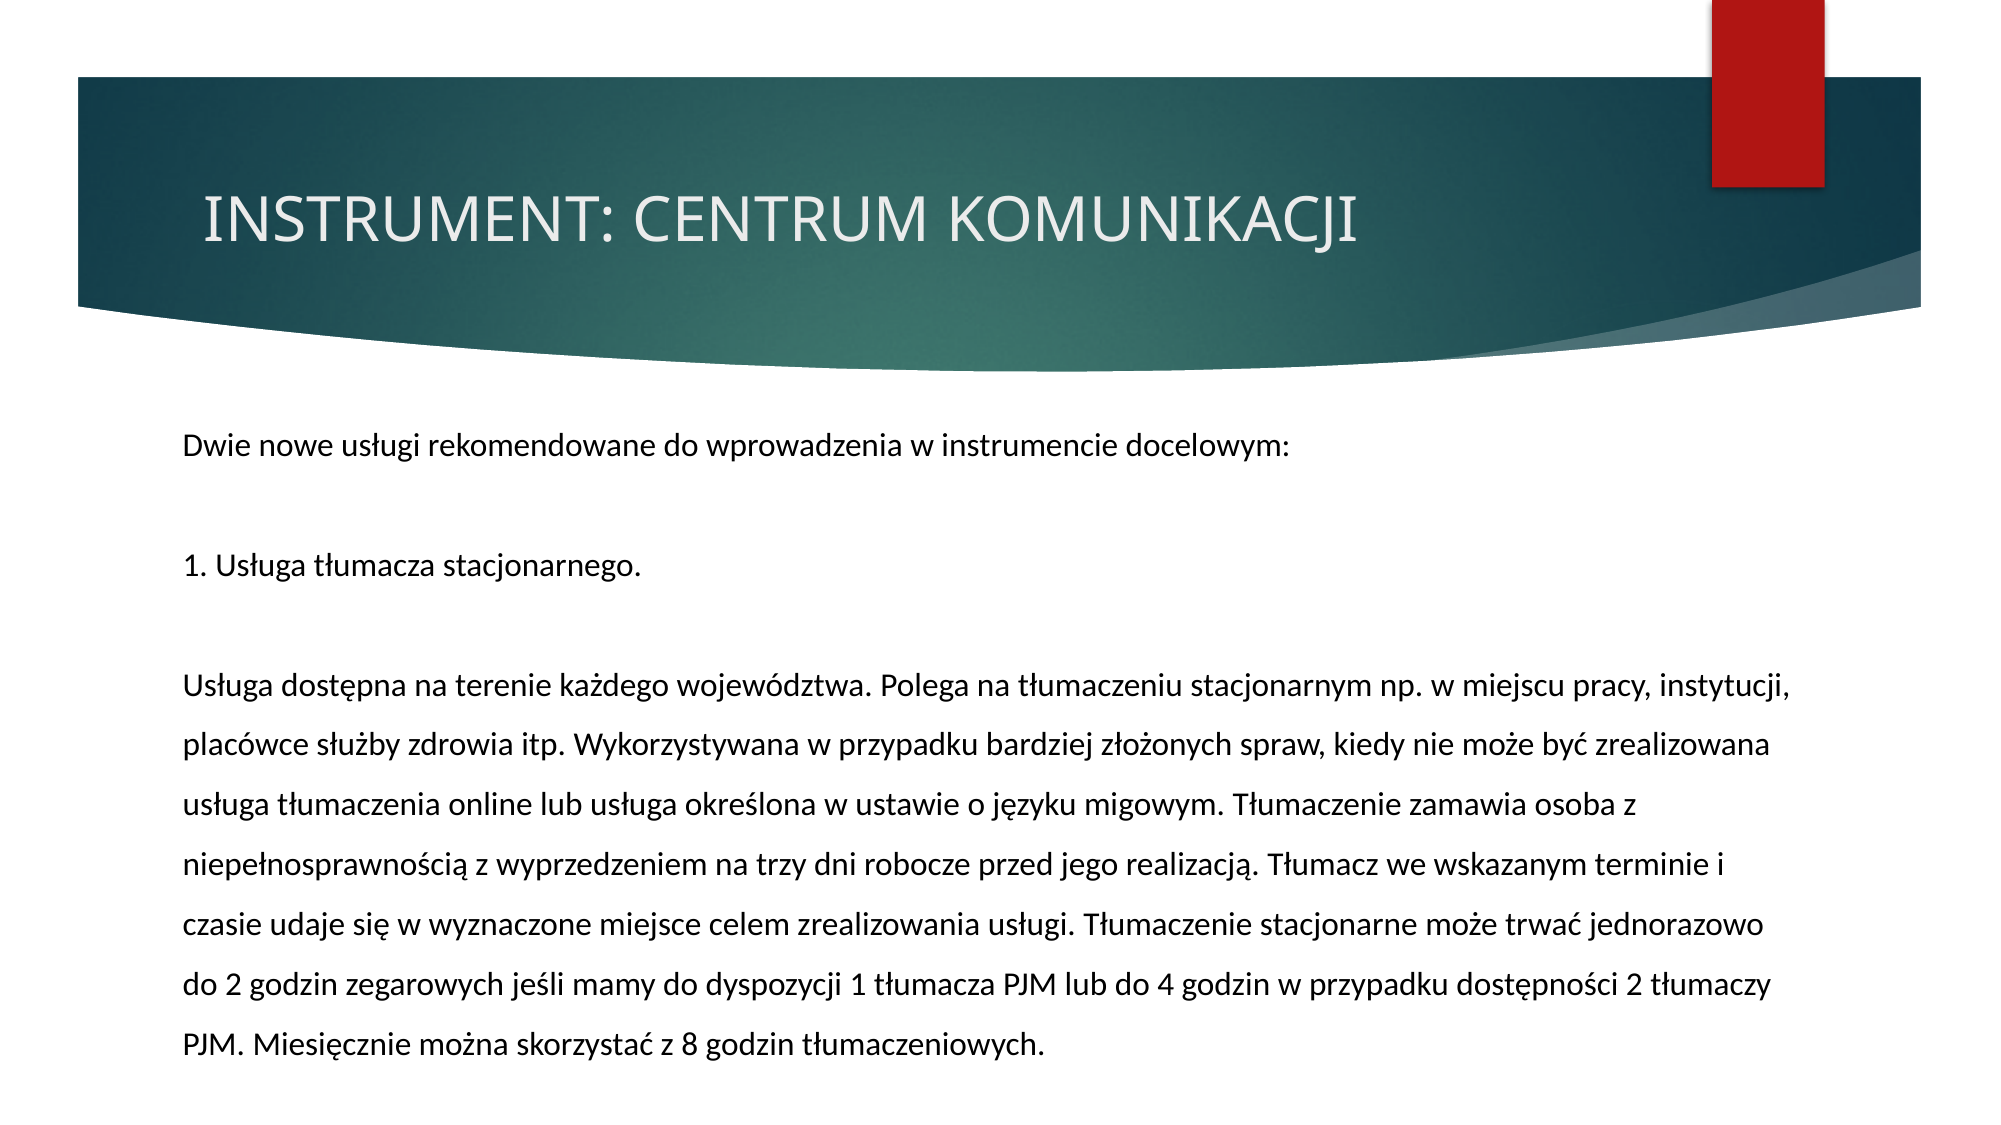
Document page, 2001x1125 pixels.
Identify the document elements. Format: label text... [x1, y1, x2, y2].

title INSTRUMENT: CENTRUM KOMUNIKACJI [188, 158, 1637, 275]
text_box Dwie nowe usługi rekomendowane do wprowadzenia w instrumencie docelowym: 1. Usługa tłumacza stacjonarnego. Usługa dostępna na terenie każdego województwa. Polega na tłumaczeniu stacjonarnym np. w miejscu pracy, instytucji, placówce służby zdrowia itp. Wykorzystywana w przypadku bardziej złożonych spraw, kiedy nie może być zrealizowana usługa tłumaczenia online lub usługa określona w ustawie o języku migowym. Tłumaczenie zamawia osoba z niepełnosprawnością z wyprzedzeniem na trzy dni robocze przed jego realizacją. Tłumacz we wskazanym terminie i czasie udaje się w wyznaczone miejsce celem zrealizowania usługi. Tłumaczenie stacjonarne może trwać jednorazowo do 2 godzin zegarowych jeśli mamy do dyspozycji 1 tłumacza PJM lub do 4 godzin w przypadku dostępności 2 tłumaczy PJM. Miesięcznie można skorzystać z 8 godzin tłumaczeniowych. [92, 395, 1821, 1125]
